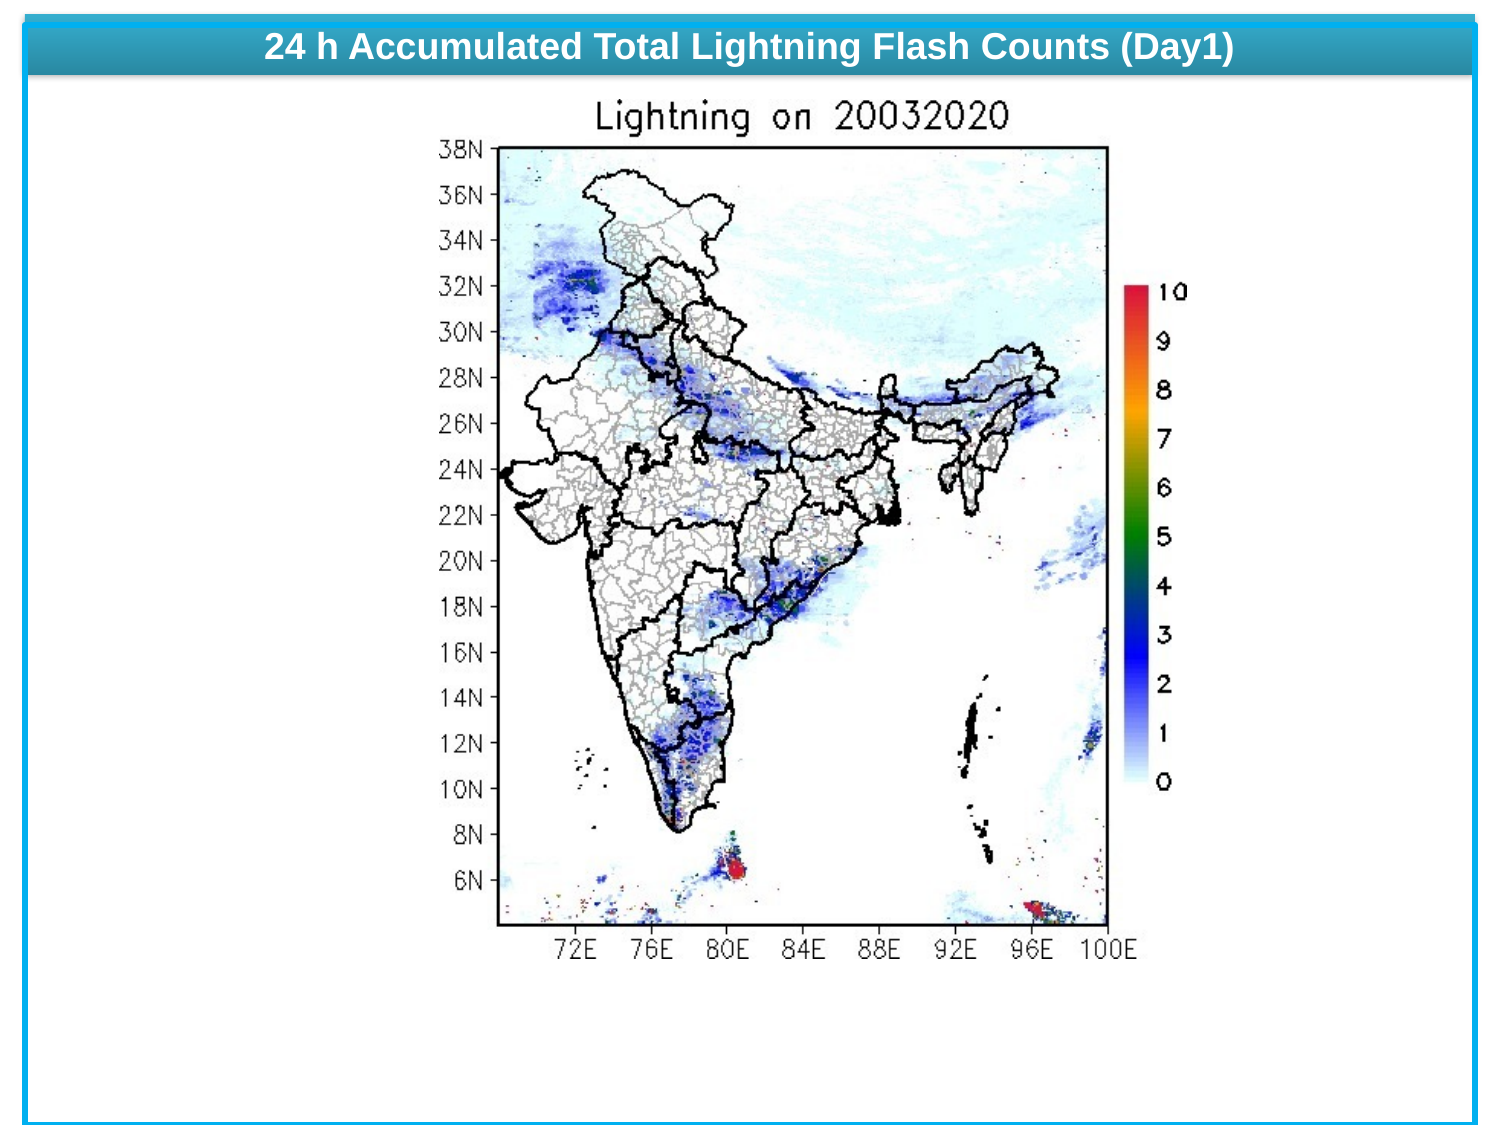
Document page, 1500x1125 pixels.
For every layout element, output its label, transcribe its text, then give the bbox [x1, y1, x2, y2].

text_box 24 h Accumulated Total Lightning Flash Counts (Day1) [24, 14, 1475, 23]
picture [438, 99, 1187, 960]
text_box [23, 23, 1477, 1125]
